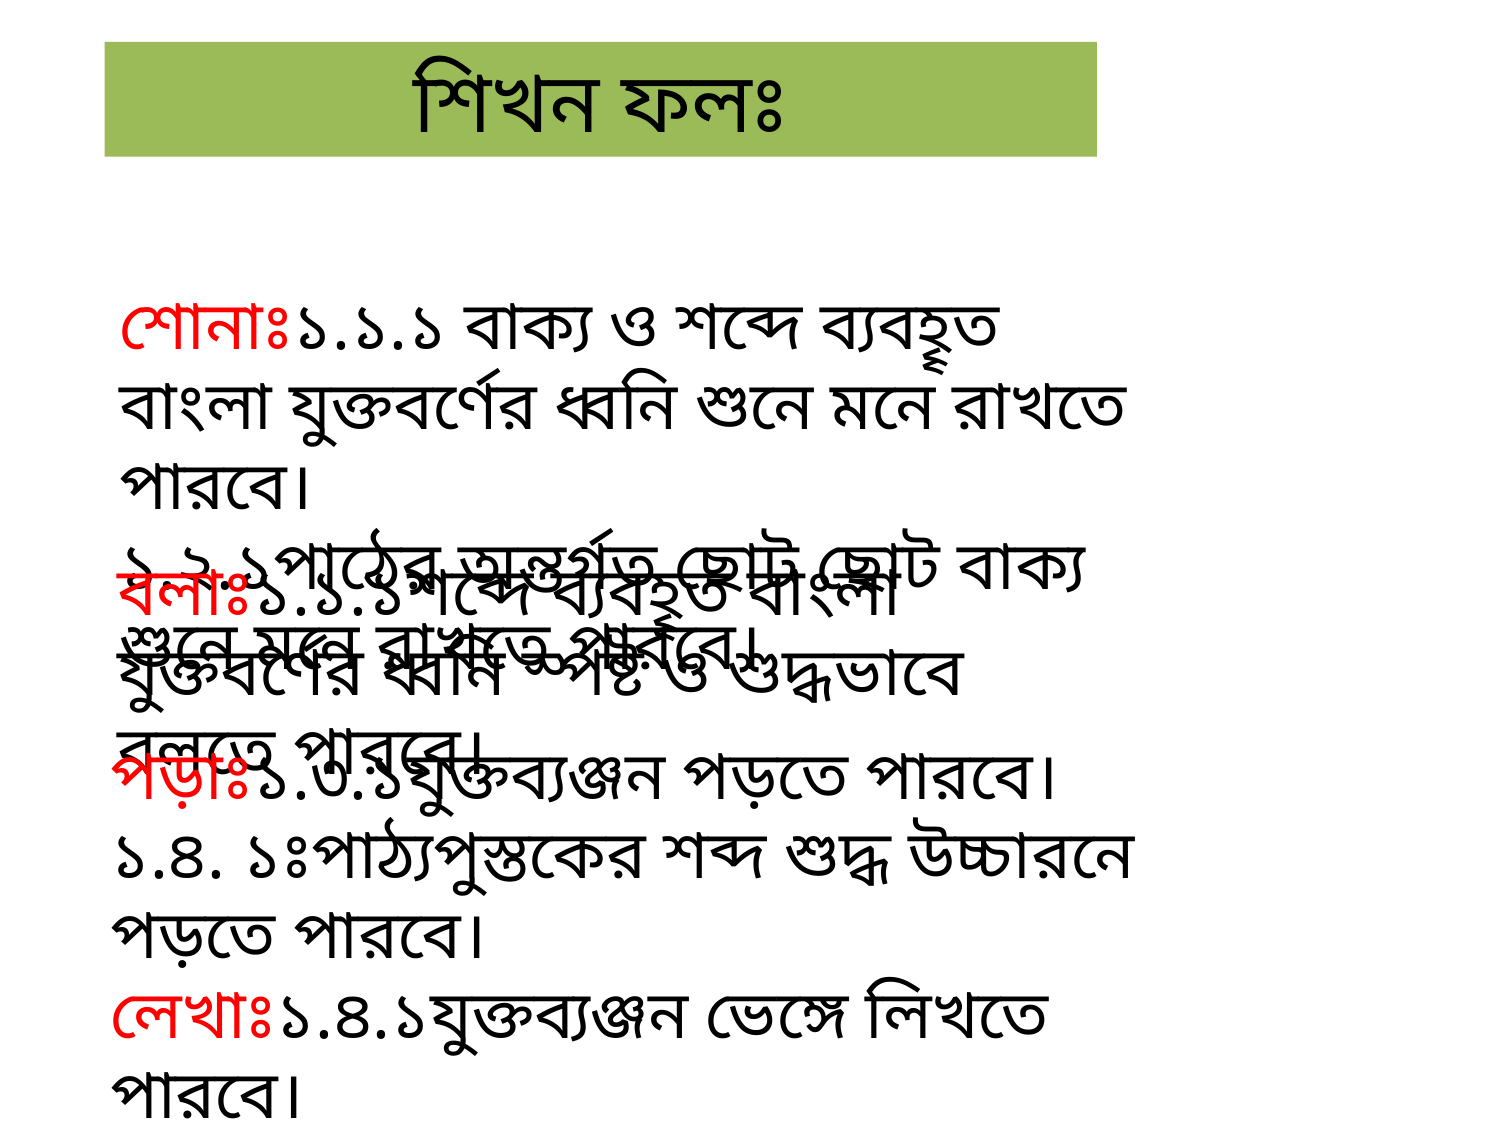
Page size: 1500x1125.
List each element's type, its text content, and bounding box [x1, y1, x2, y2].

text_box বলাঃ১.১.১শব্দে ব্যবহৄত বাংলা যুক্তবর্ণের ধ্বনি স্পষ্ট ও শুদ্ধভাবে বলতে পারবে। [102, 541, 1097, 725]
text_box শোনাঃ১.১.১ বাক্য ও শব্দে ব্যবহৄত বাংলা যুক্তবর্ণের ধ্বনি শুনে মনে রাখতে পারবে। ১.২.১পাঠের অন্তর্গত ছোট ছোট বাক্য শুনে মনে রাখতে পারবে। [104, 195, 1159, 691]
text_box শিখন ফলঃ [104, 41, 1097, 157]
text_box পড়াঃ১.৩.১যুক্তব্যঞ্জন পড়তে পারবে। ১.৪. ১ঃপাঠ্যপুস্তকের শব্দ শুদ্ধ উচ্চারনে পড়তে পারবে। লেখাঃ১.৪.১যুক্তব্যঞ্জন ভেঙ্গে লিখতে পারবে। [95, 725, 1150, 1125]
